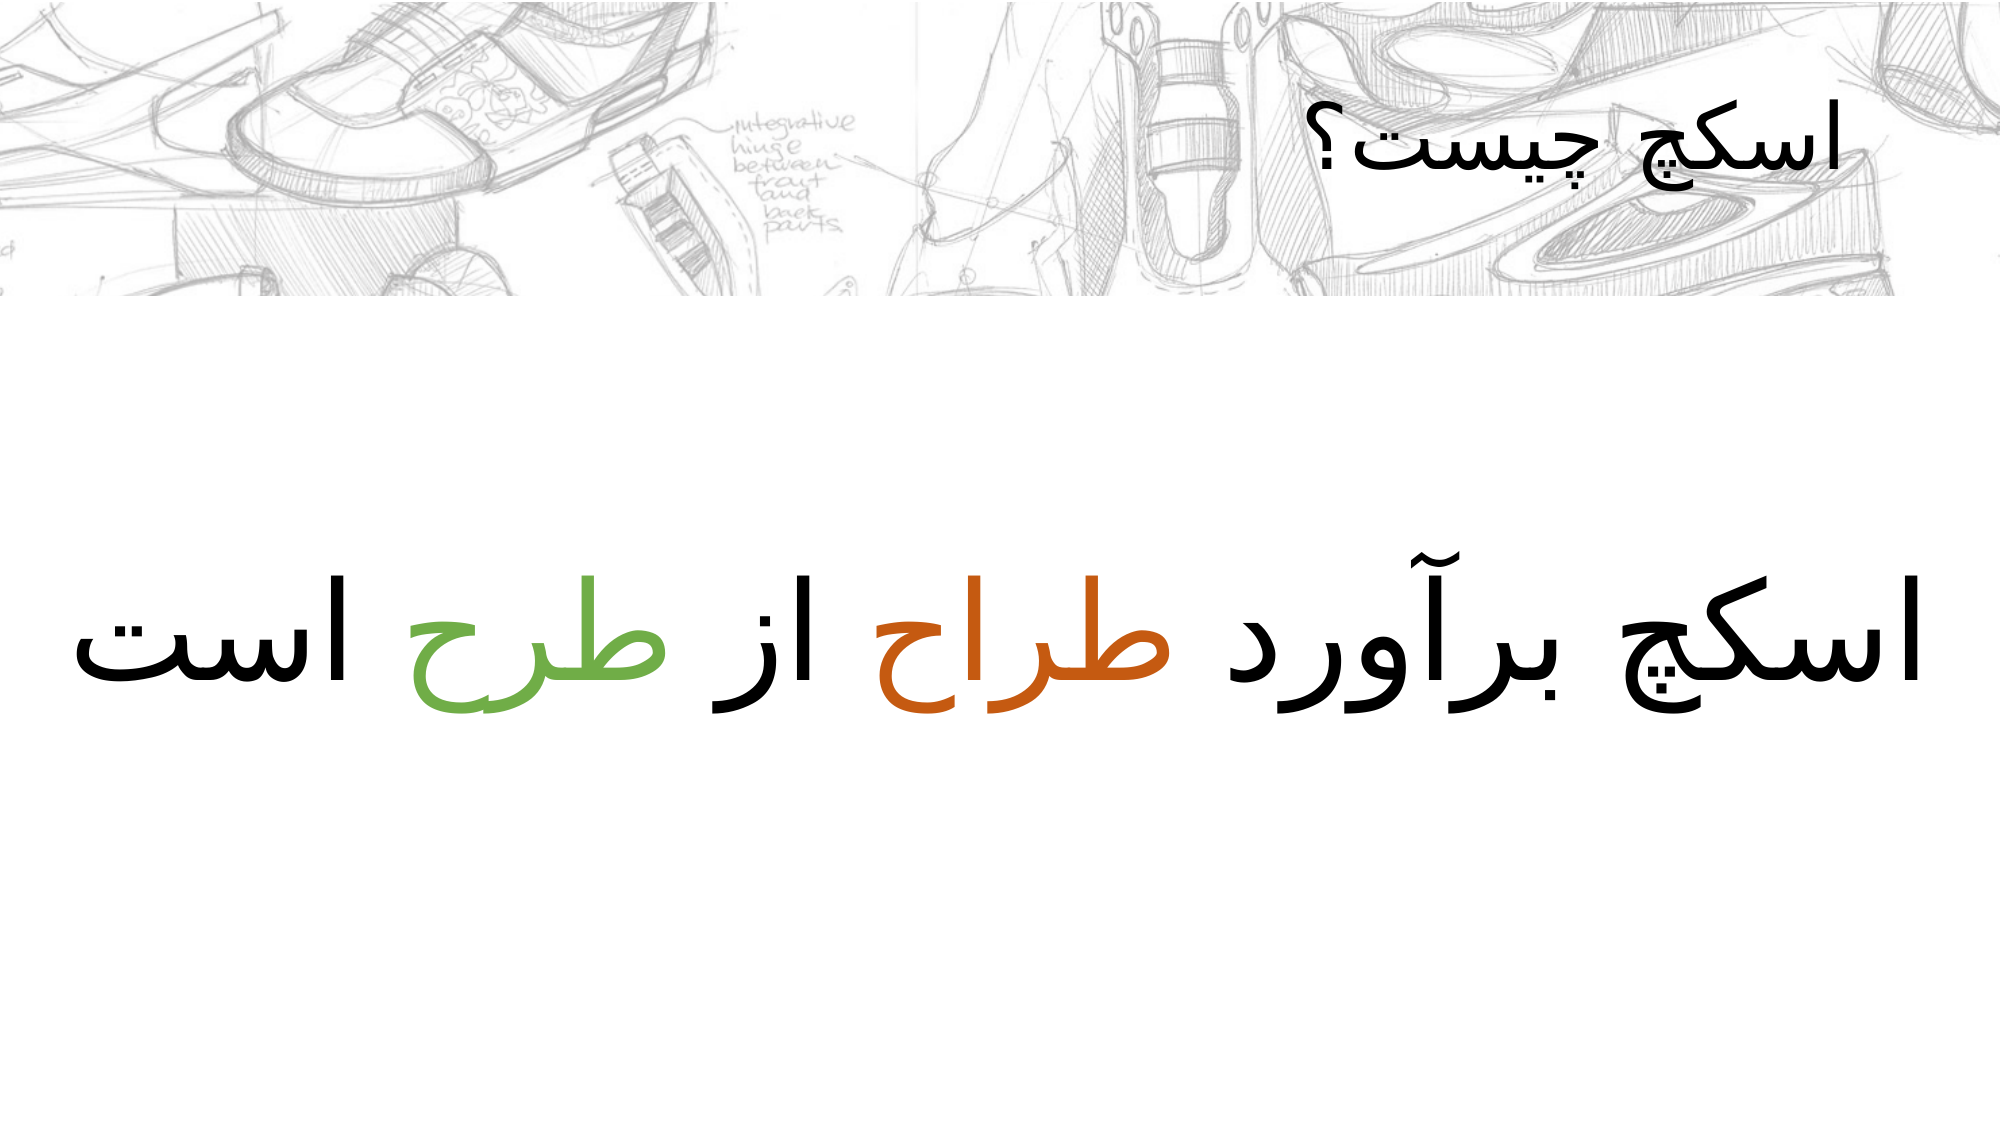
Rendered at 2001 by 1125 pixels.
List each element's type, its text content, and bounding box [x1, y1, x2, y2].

text_box اسکچ برآورد طراح از طرح است [53, 535, 1947, 715]
picture [0, 2, 2000, 296]
